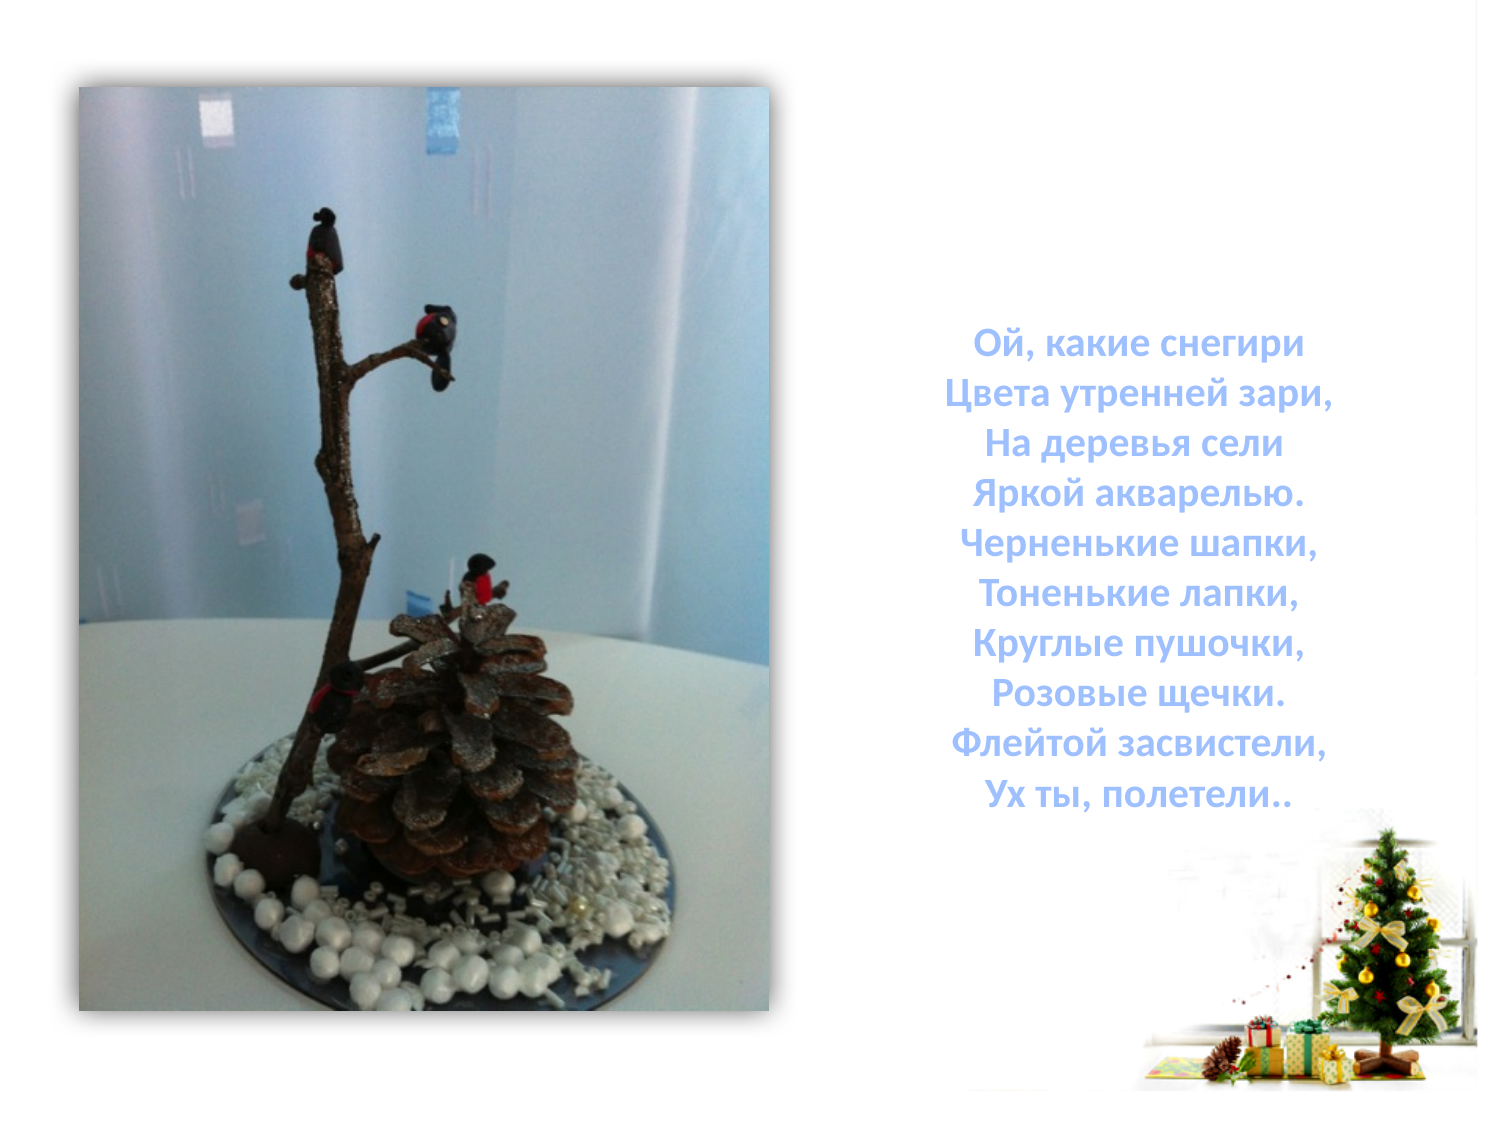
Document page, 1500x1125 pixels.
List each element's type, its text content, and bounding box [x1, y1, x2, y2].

text_box Ой, какие снегири Цвета утренней зари, На деревья сели Яркой акварелью. Черненькие шапки, Тоненькие лапки, Круглые пушочки, Розовые щечки. Флейтой засвистели, Ух ты, полетели.. [832, 307, 1447, 823]
picture [0, 0, 1500, 1125]
